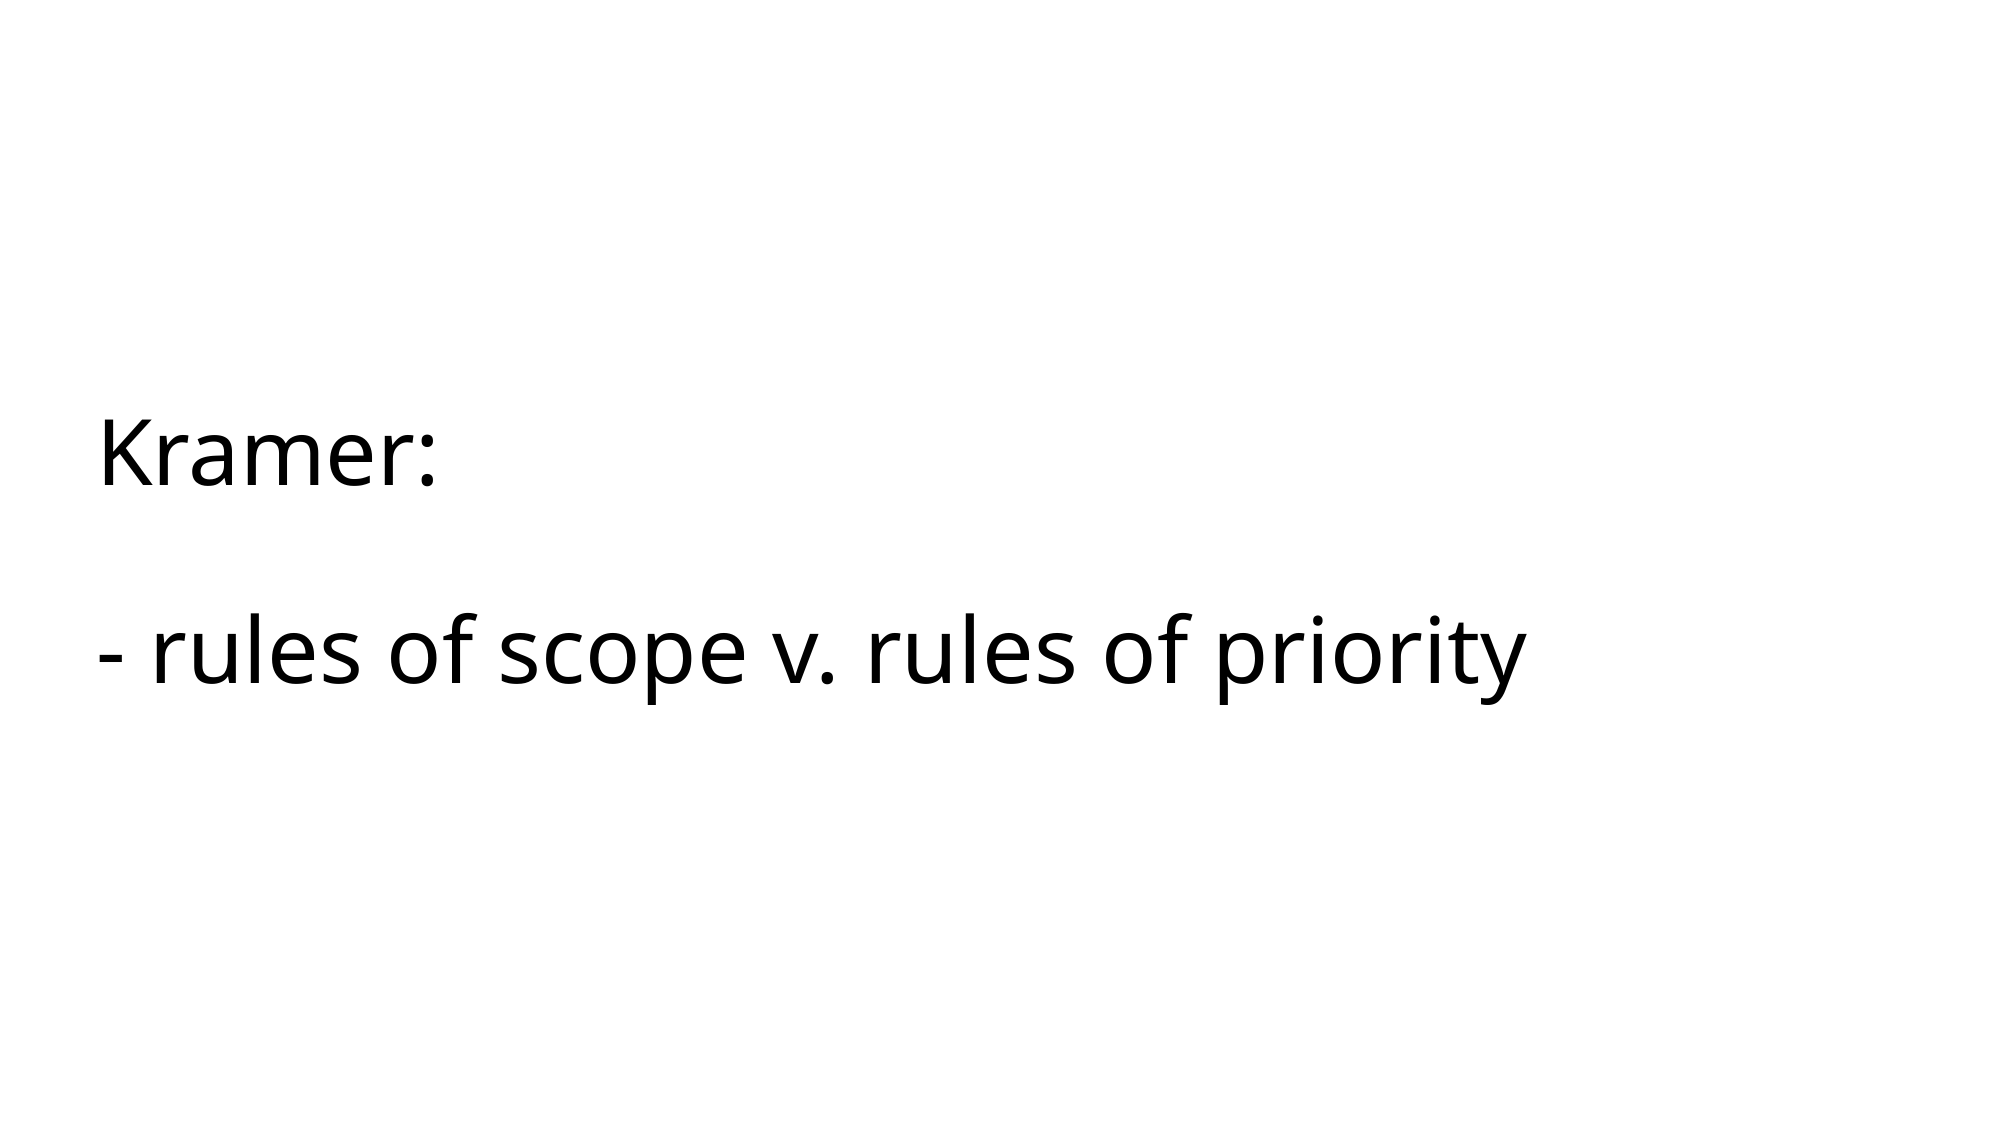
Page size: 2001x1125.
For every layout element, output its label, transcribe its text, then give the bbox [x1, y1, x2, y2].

title Kramer: - rules of scope v. rules of priority [81, 59, 1863, 1050]
